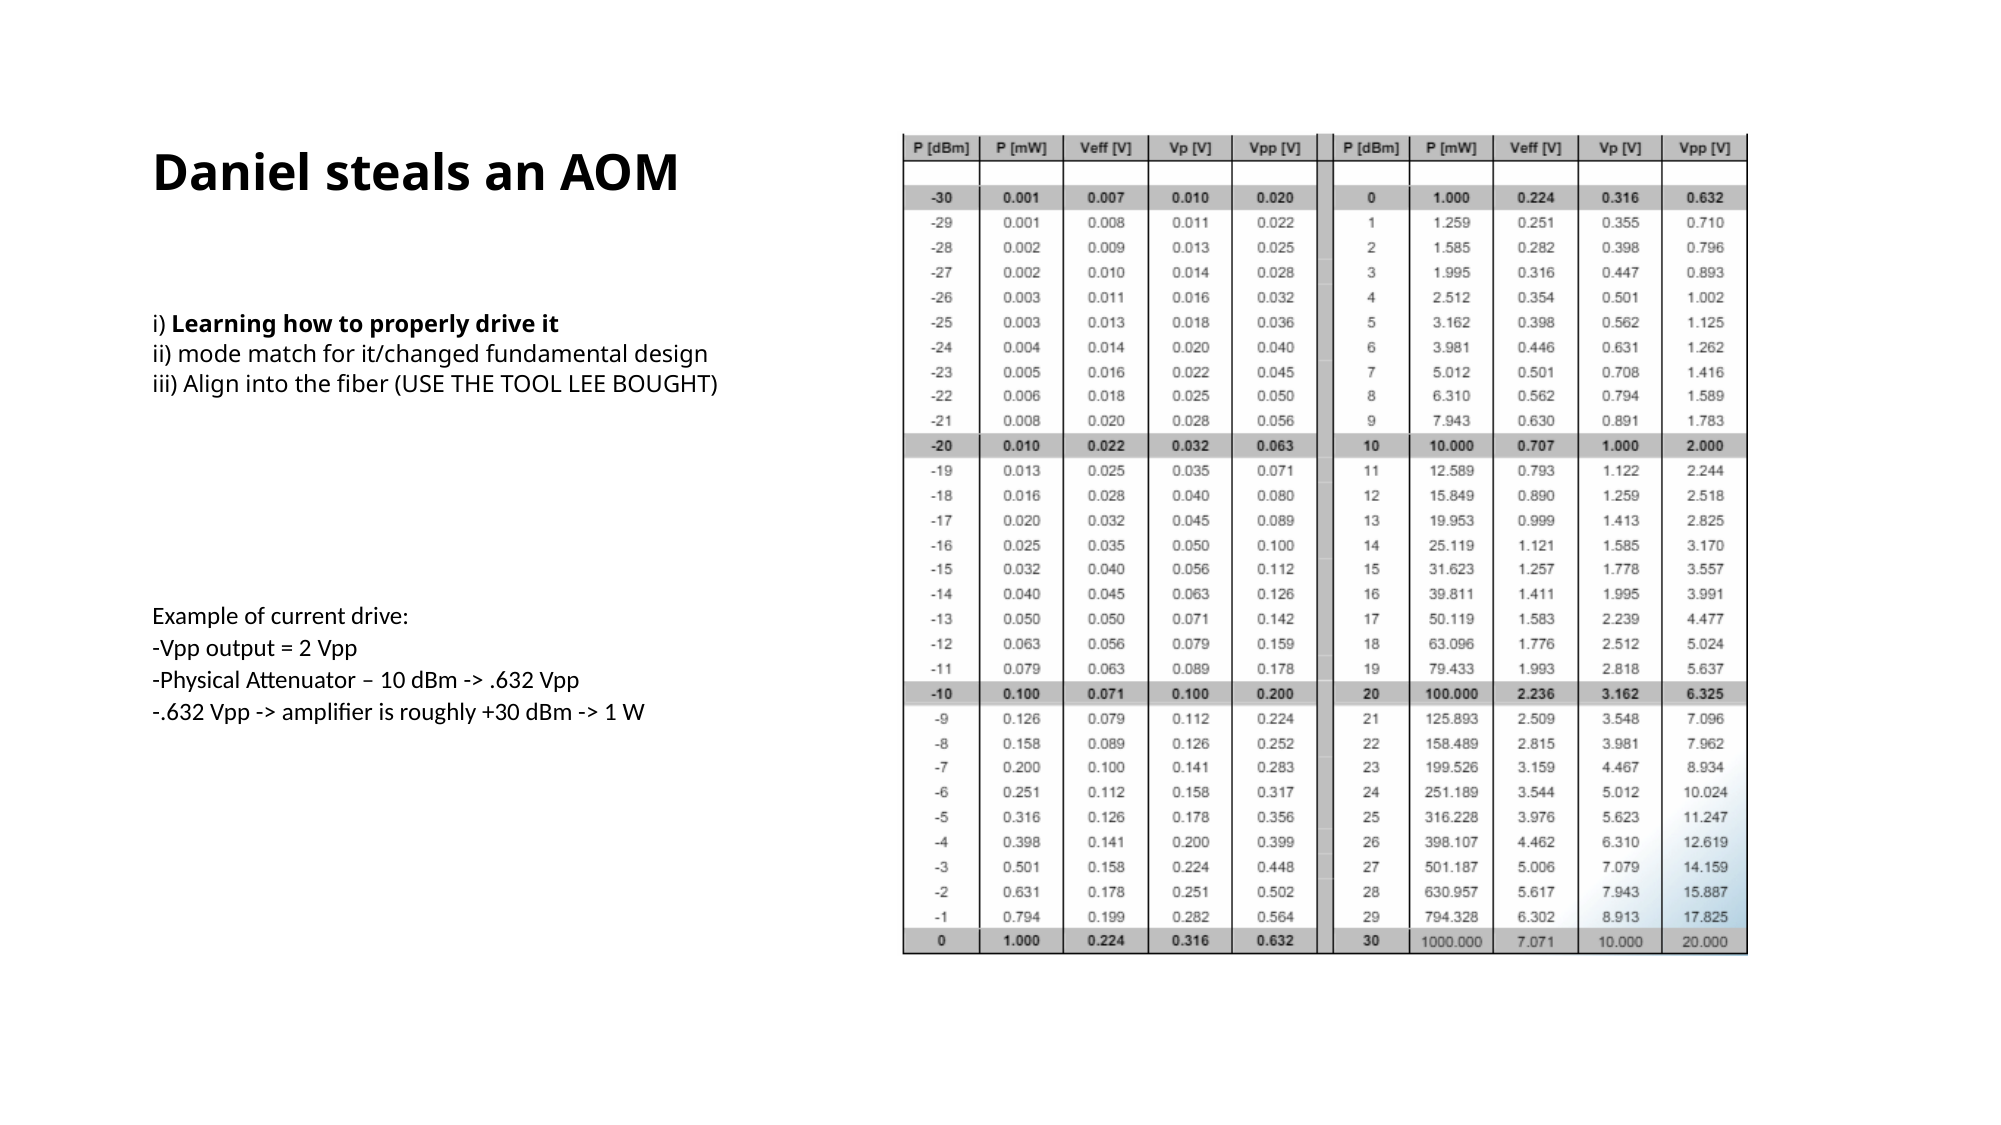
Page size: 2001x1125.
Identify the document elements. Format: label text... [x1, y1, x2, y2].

list i) Learning how to properly drive it ii) mode match for it/changed fundamental design iii) Align into the fiber (USE THE TOOL LEE BOUGHT) [137, 299, 745, 421]
text_box Example of current drive: -Vpp output = 2 Vpp -Physical Attenuator – 10 dBm -> .632 Vpp -.632 Vpp -> amplifier is roughly +30 dBm -> 1 W [137, 589, 745, 757]
picture [897, 131, 1748, 956]
title Daniel steals an AOM [137, 59, 1863, 278]
